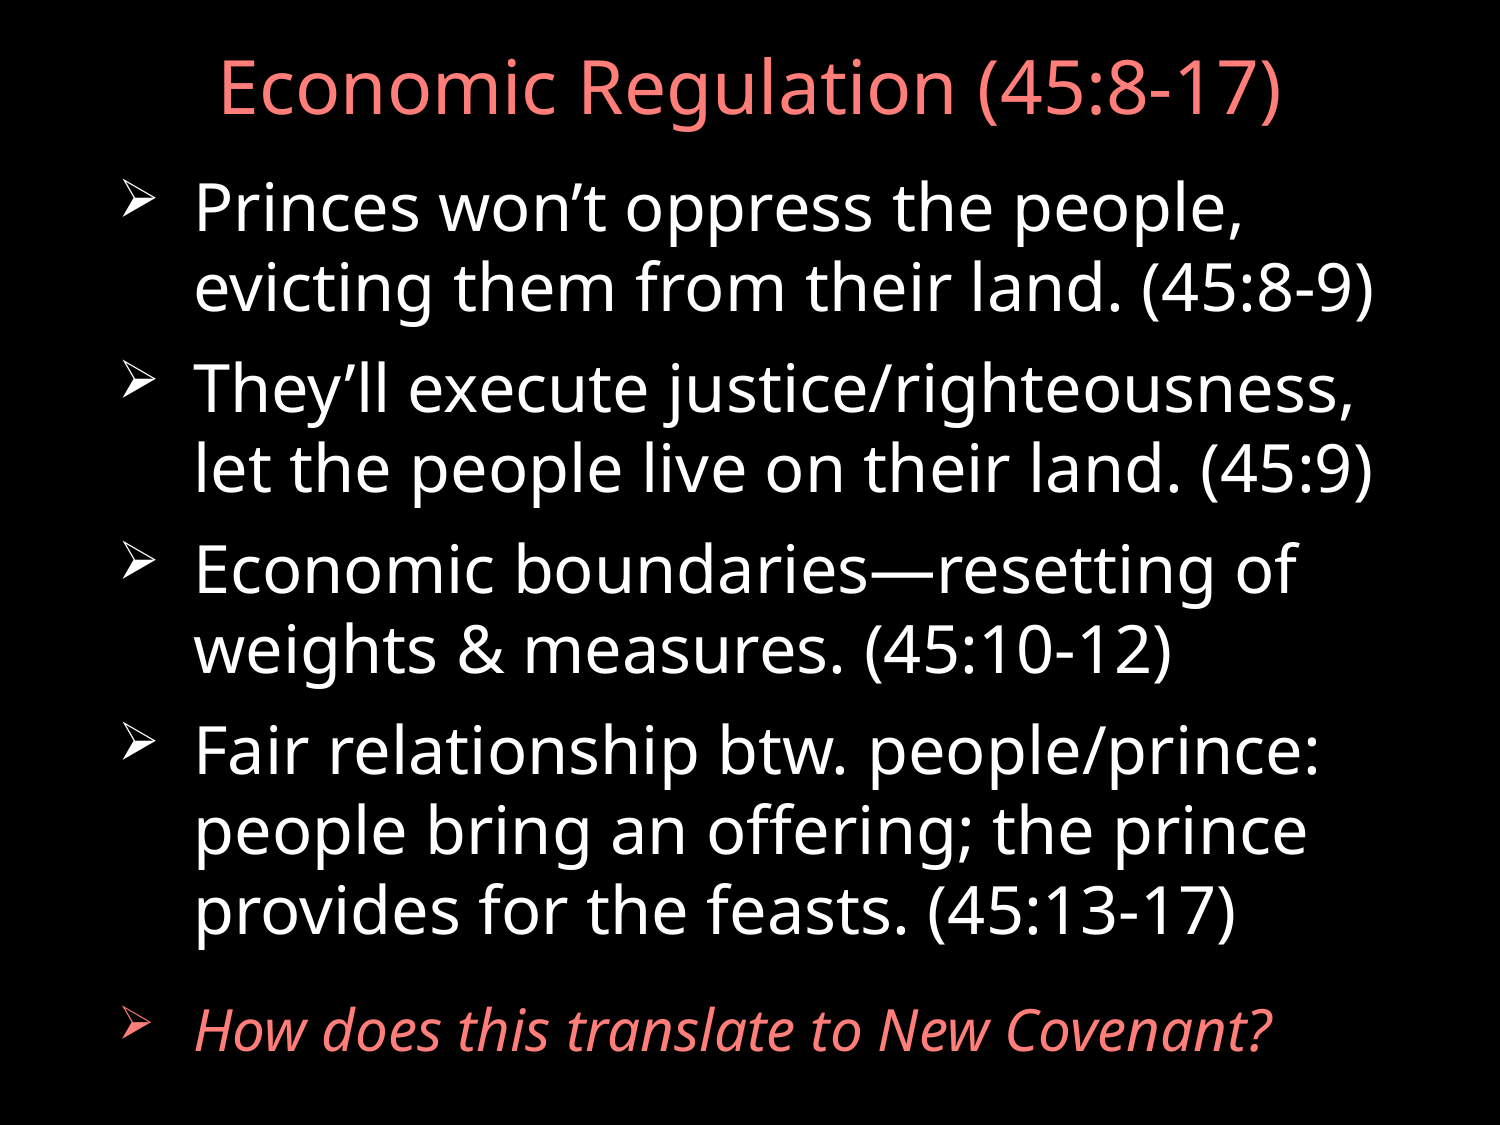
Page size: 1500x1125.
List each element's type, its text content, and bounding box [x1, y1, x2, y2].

text_box Princes won’t oppress the people, evicting them from their land. (45:8-9) They’ll execute justice/righteousness, let the people live on their land. (45:9) Economic boundaries—resetting of weights & measures. (45:10-12) Fair relationship btw. people/prince: people bring an offering; the prince provides for the feasts. (45:13-17) How does this translate to New Covenant? [103, 157, 1397, 1096]
title Economic Regulation (45:8-17) [103, 23, 1397, 157]
